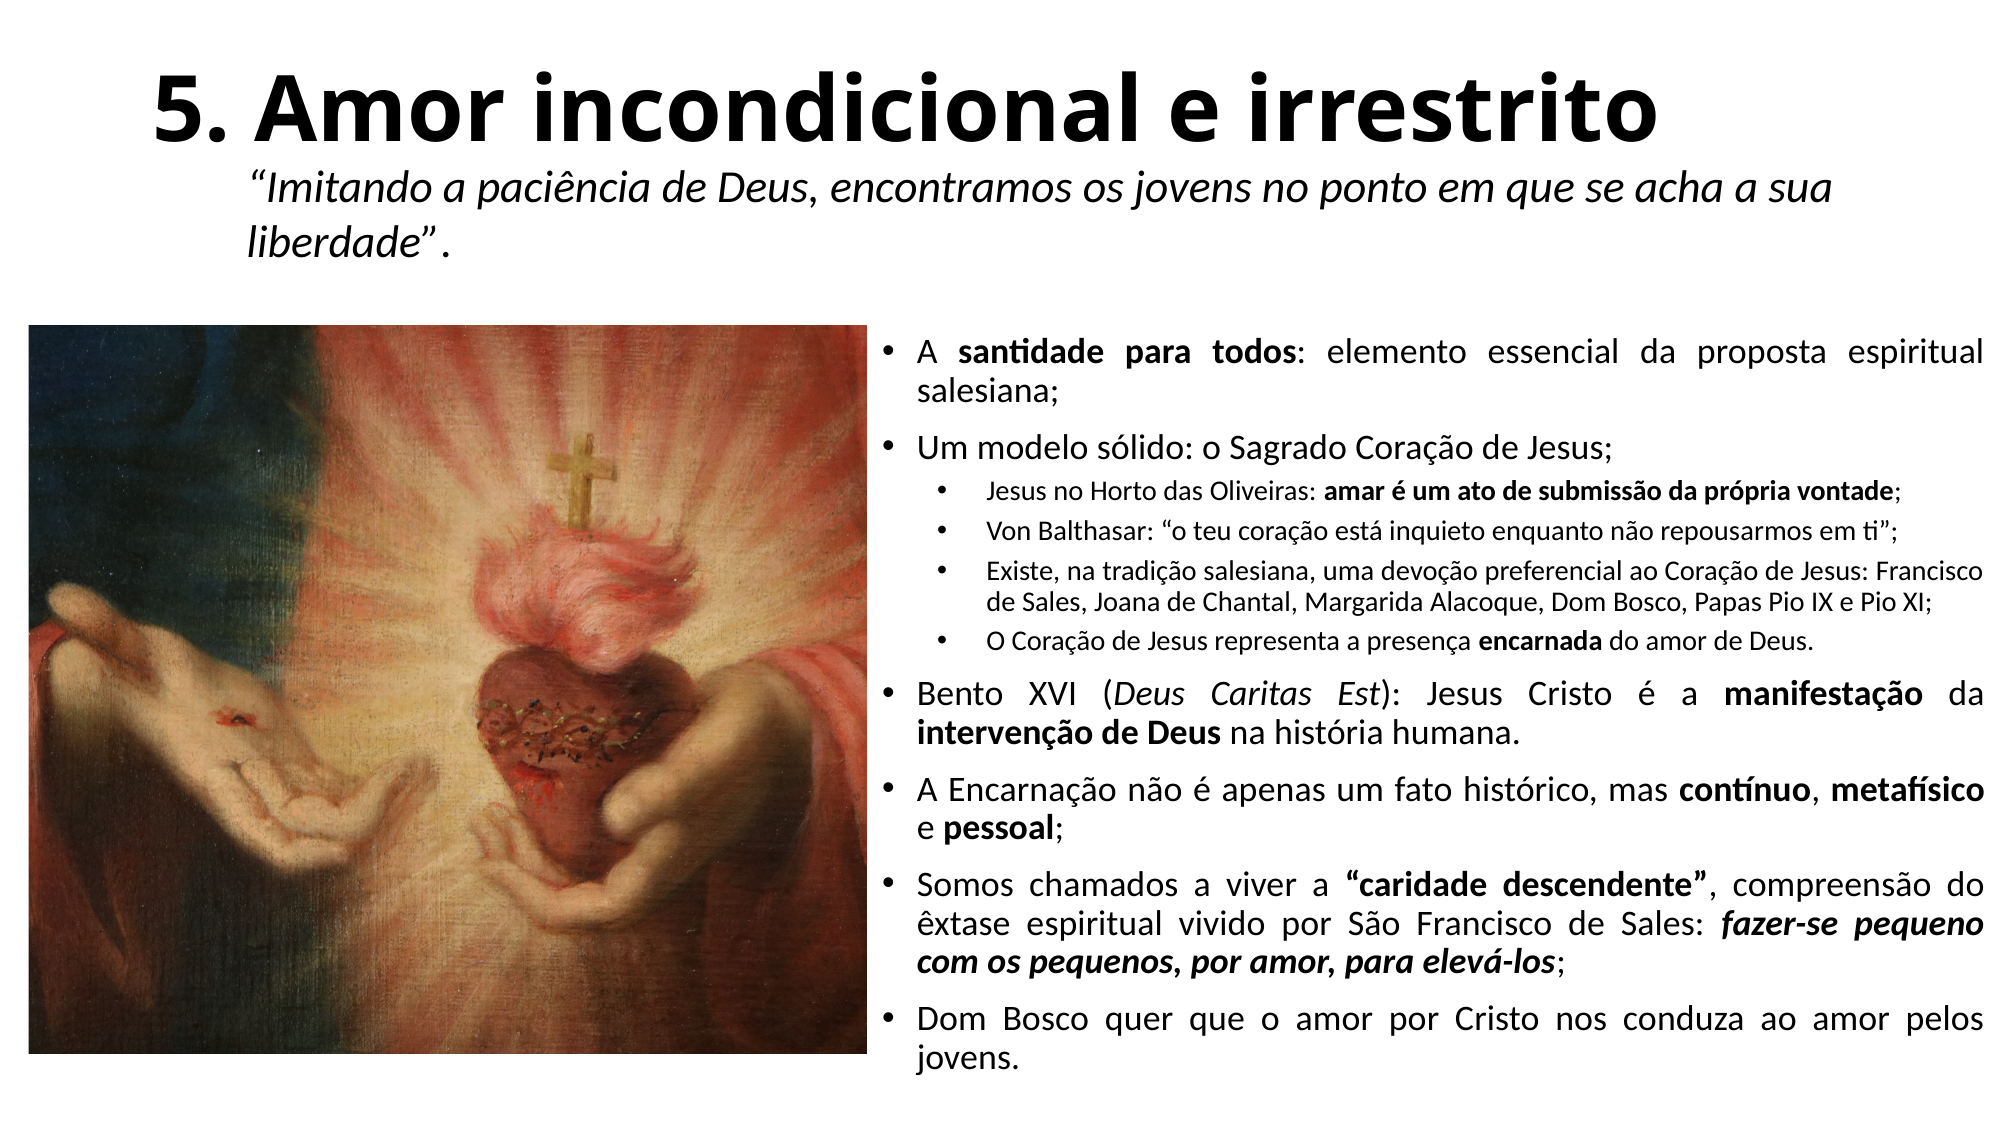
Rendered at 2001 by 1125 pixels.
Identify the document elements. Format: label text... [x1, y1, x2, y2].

title 5. Amor incondicional e irrestrito [137, 3, 1863, 221]
text_box “Imitando a paciência de Deus, encontramos os jovens no ponto em que se acha a sua liberdade”. [231, 149, 1976, 275]
list A santidade para todos: elemento essencial da proposta espiritual salesiana; Um modelo sólido: o Sagrado Coração de Jesus; Jesus no Horto das Oliveiras: amar é um ato de submissão da própria vontade; Von Balthasar: “o teu coração está inquieto enquanto não repousarmos em ti”; Existe, na tradição salesiana, uma devoção preferencial ao Coração de Jesus: Francisco de Sales, Joana de Chantal, Margarida Alacoque, Dom Bosco, Papas Pio IX e Pio XI; O Coração de Jesus representa a presença encarnada do amor de Deus. Bento XVI (Deus Caritas Est): Jesus Cristo é a manifestação da intervenção de Deus na história humana. A Encarnação não é apenas um fato histórico, mas contínuo, metafísico e pessoal; Somos chamados a viver a “caridade descendente”, compreensão do êxtase espiritual vivido por São Francisco de Sales: fazer-se pequeno com os pequenos, por amor, para elevá-los; Dom Bosco quer que o amor por Cristo nos conduza ao amor pelos jovens. [866, 325, 2000, 1104]
picture [28, 325, 867, 1054]
